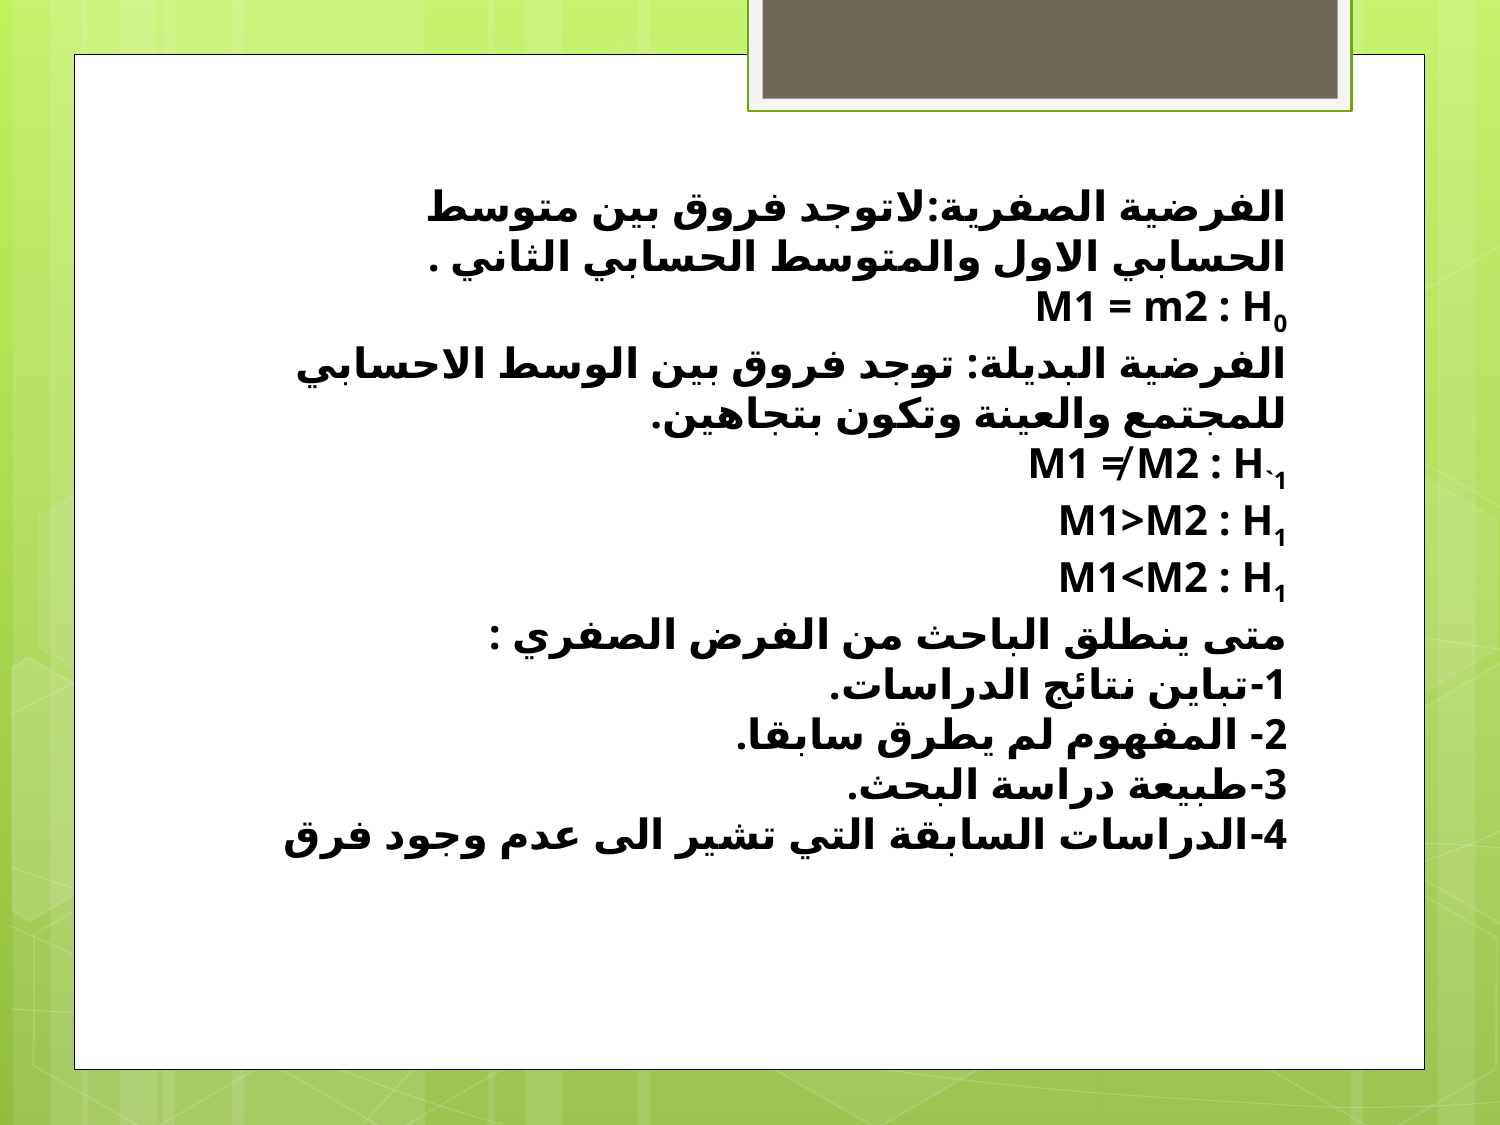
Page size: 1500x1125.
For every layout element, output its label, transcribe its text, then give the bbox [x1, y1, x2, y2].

text_box الفرضية الصفرية:لاتوجد فروق بين متوسط الحسابي الاول والمتوسط الحسابي الثاني . M1 = m2 : H0 الفرضية البديلة: توجد فروق بين الوسط الاحسابي للمجتمع والعينة وتكون بتجاهين. M1 ≠ M2 : H`1 M1>M2 : H1 M1<M2 : H1 متى ينطلق الباحث من الفرض الصفري : 1-تباين نتائج الدراسات. 2- المفهوم لم يطرق سابقا. 3-طبيعة دراسة البحث. 4-الدراسات السابقة التي تشير الى عدم وجود فرق [227, 172, 1303, 916]
